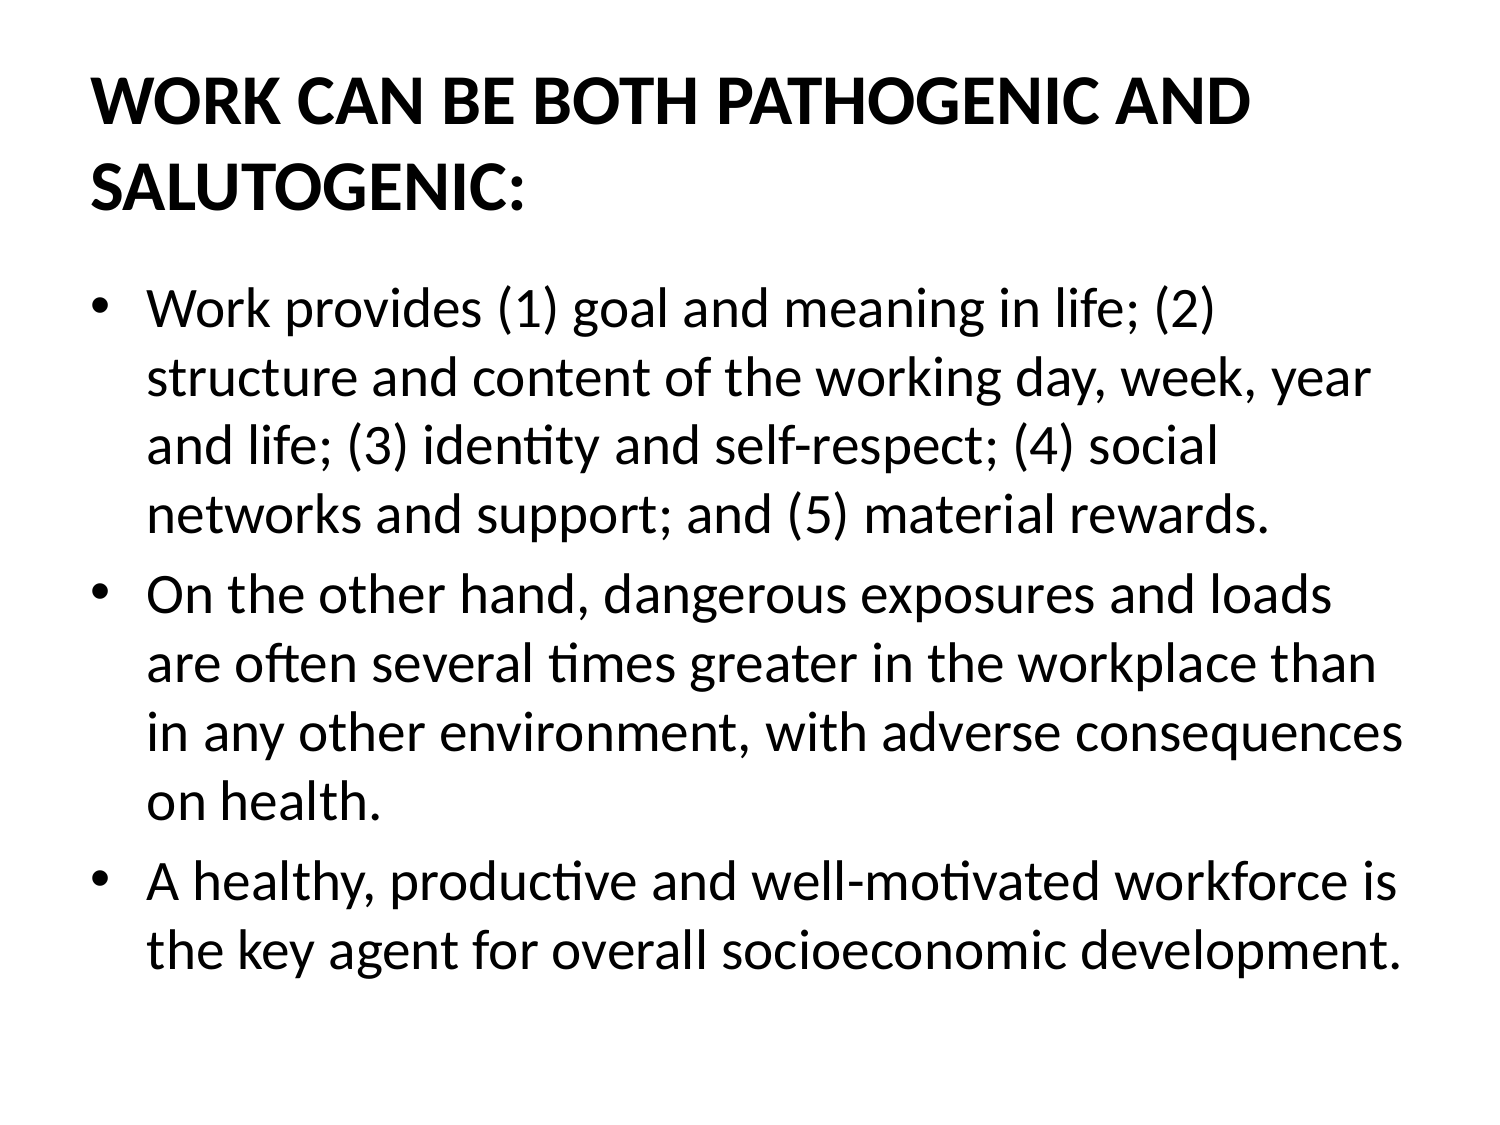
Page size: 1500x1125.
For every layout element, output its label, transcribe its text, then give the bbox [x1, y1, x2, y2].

list Work provides (1) goal and meaning in life; (2) structure and content of the working day, week, year and life; (3) identity and self-respect; (4) social networks and support; and (5) material rewards. On the other hand, dangerous exposures and loads are often several times greater in the workplace than in any other environment, with adverse consequences on health. A healthy, productive and well-motivated workforce is the key agent for overall socioeconomic development. [75, 262, 1425, 1005]
title WORK CAN BE BOTH PATHOGENIC AND SALUTOGENIC: [75, 45, 1425, 233]
